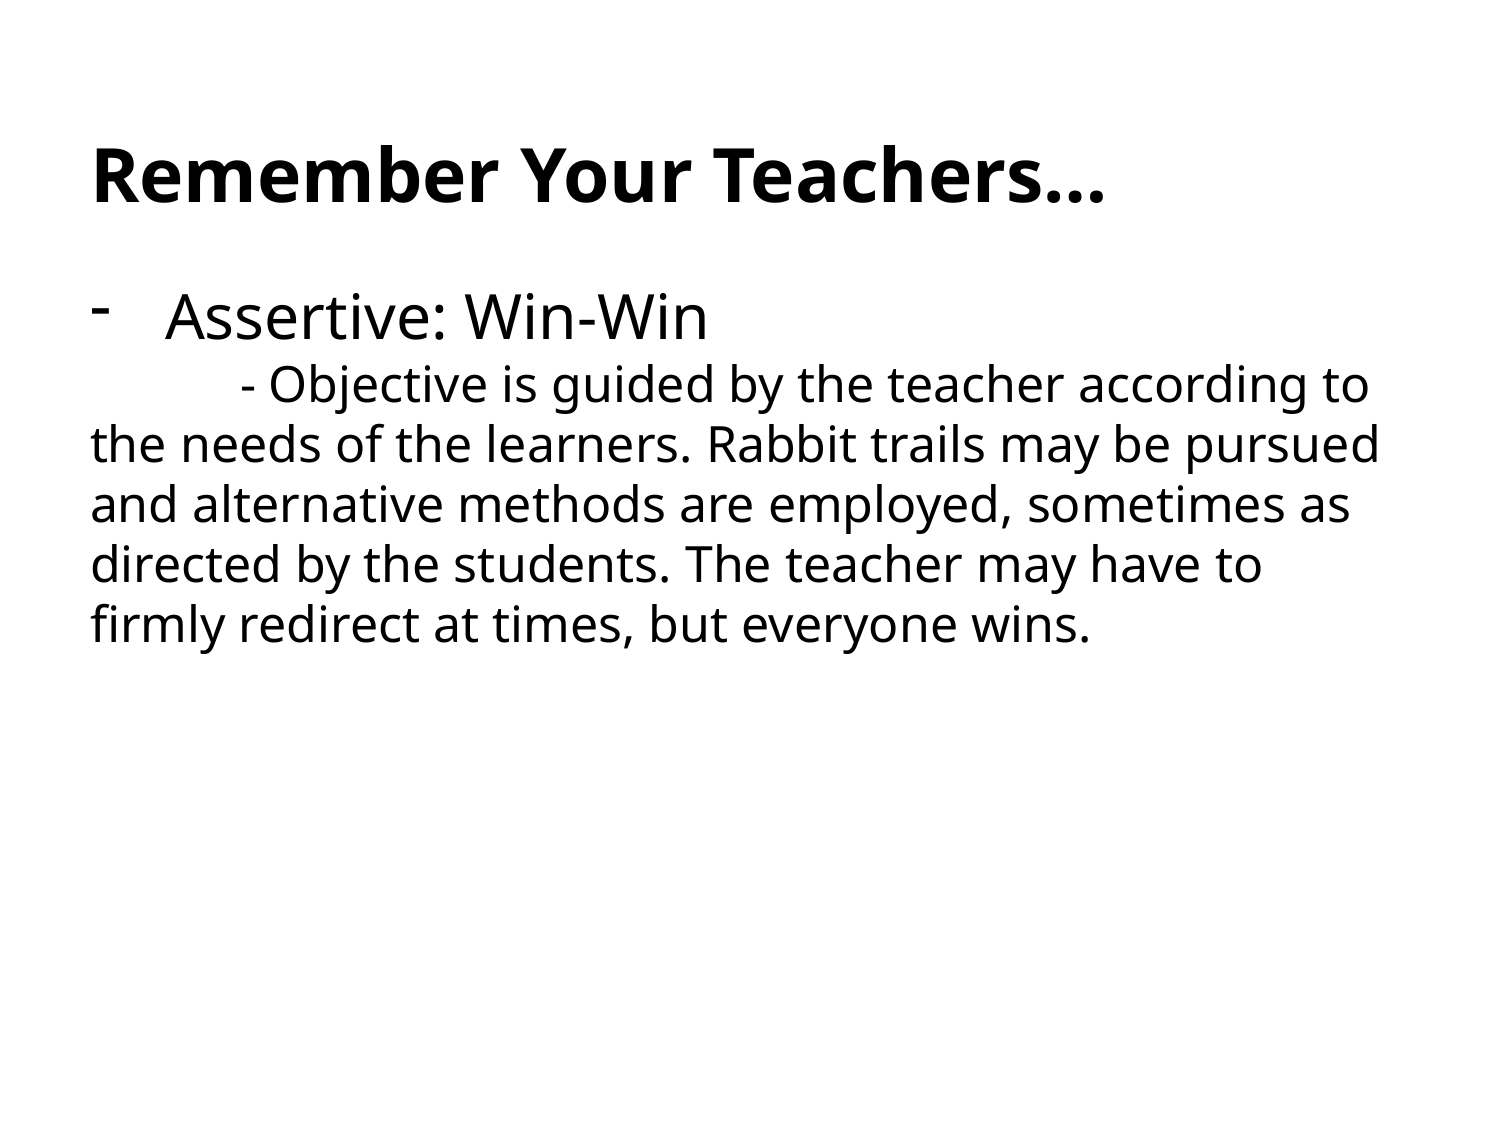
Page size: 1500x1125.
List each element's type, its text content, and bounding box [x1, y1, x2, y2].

title Remember Your Teachers… [75, 45, 1425, 233]
list Assertive: Win-Win - Objective is guided by the teacher according to the needs of the learners. Rabbit trails may be pursued and alternative methods are employed, sometimes as directed by the students. The teacher may have to firmly redirect at times, but everyone wins. [75, 262, 1425, 1078]
